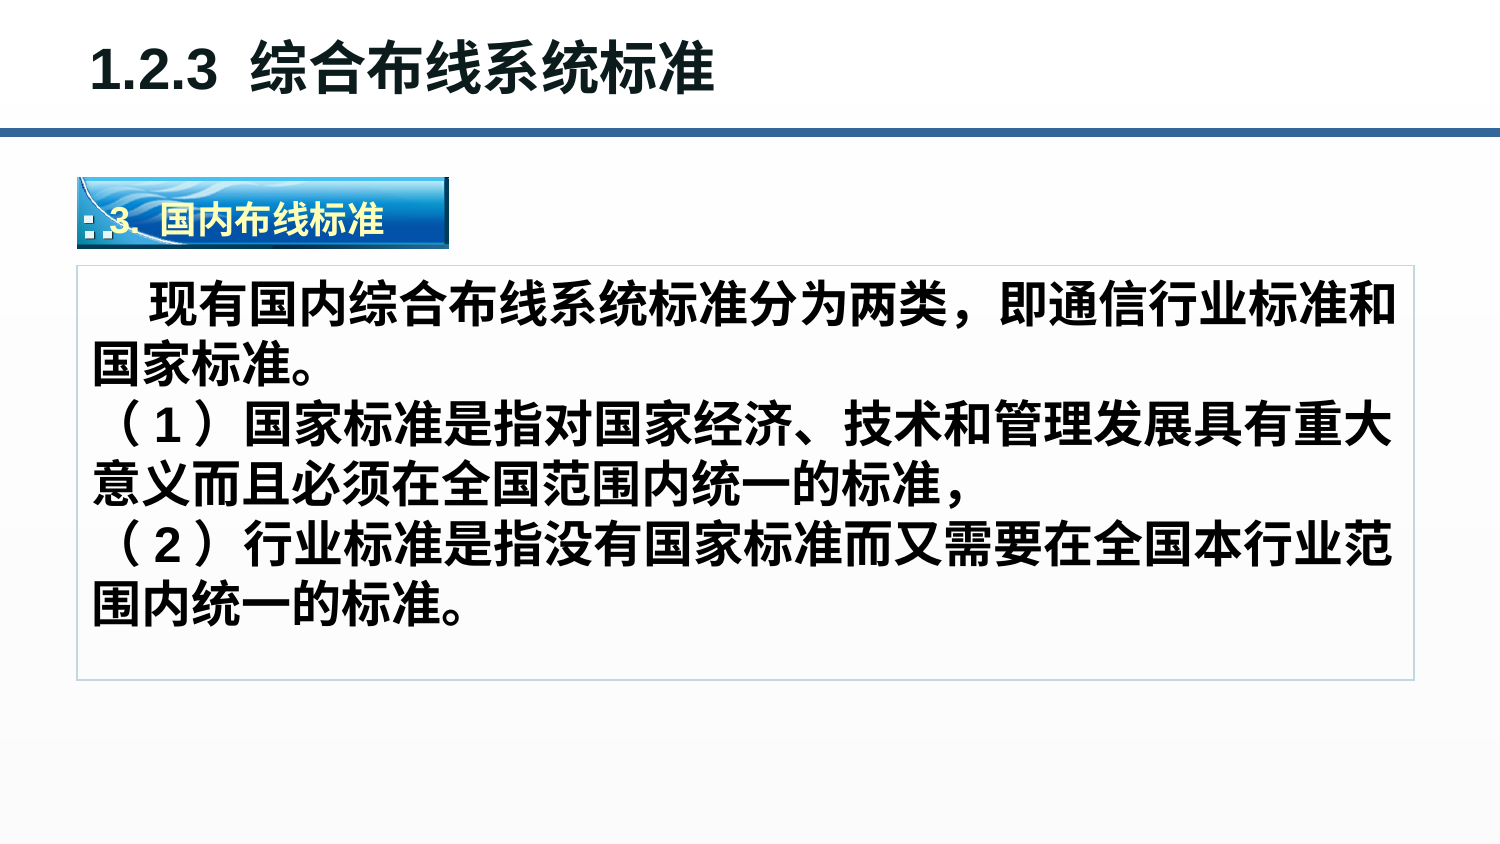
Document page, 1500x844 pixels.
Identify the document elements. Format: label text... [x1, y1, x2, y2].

picture [76, 177, 444, 244]
text_box 现有国内综合布线系统标准分为两类，即通信行业标准和国家标准。 （1）国家标准是指对国家经济、技术和管理发展具有重大意义而且必须在全国范围内统一的标准， （2）行业标准是指没有国家标准而又需要在全国本行业范围内统一的标准。 [77, 265, 1415, 681]
picture [273, 245, 450, 250]
title 1.2.3 综合布线系统标准 [74, 12, 1415, 119]
